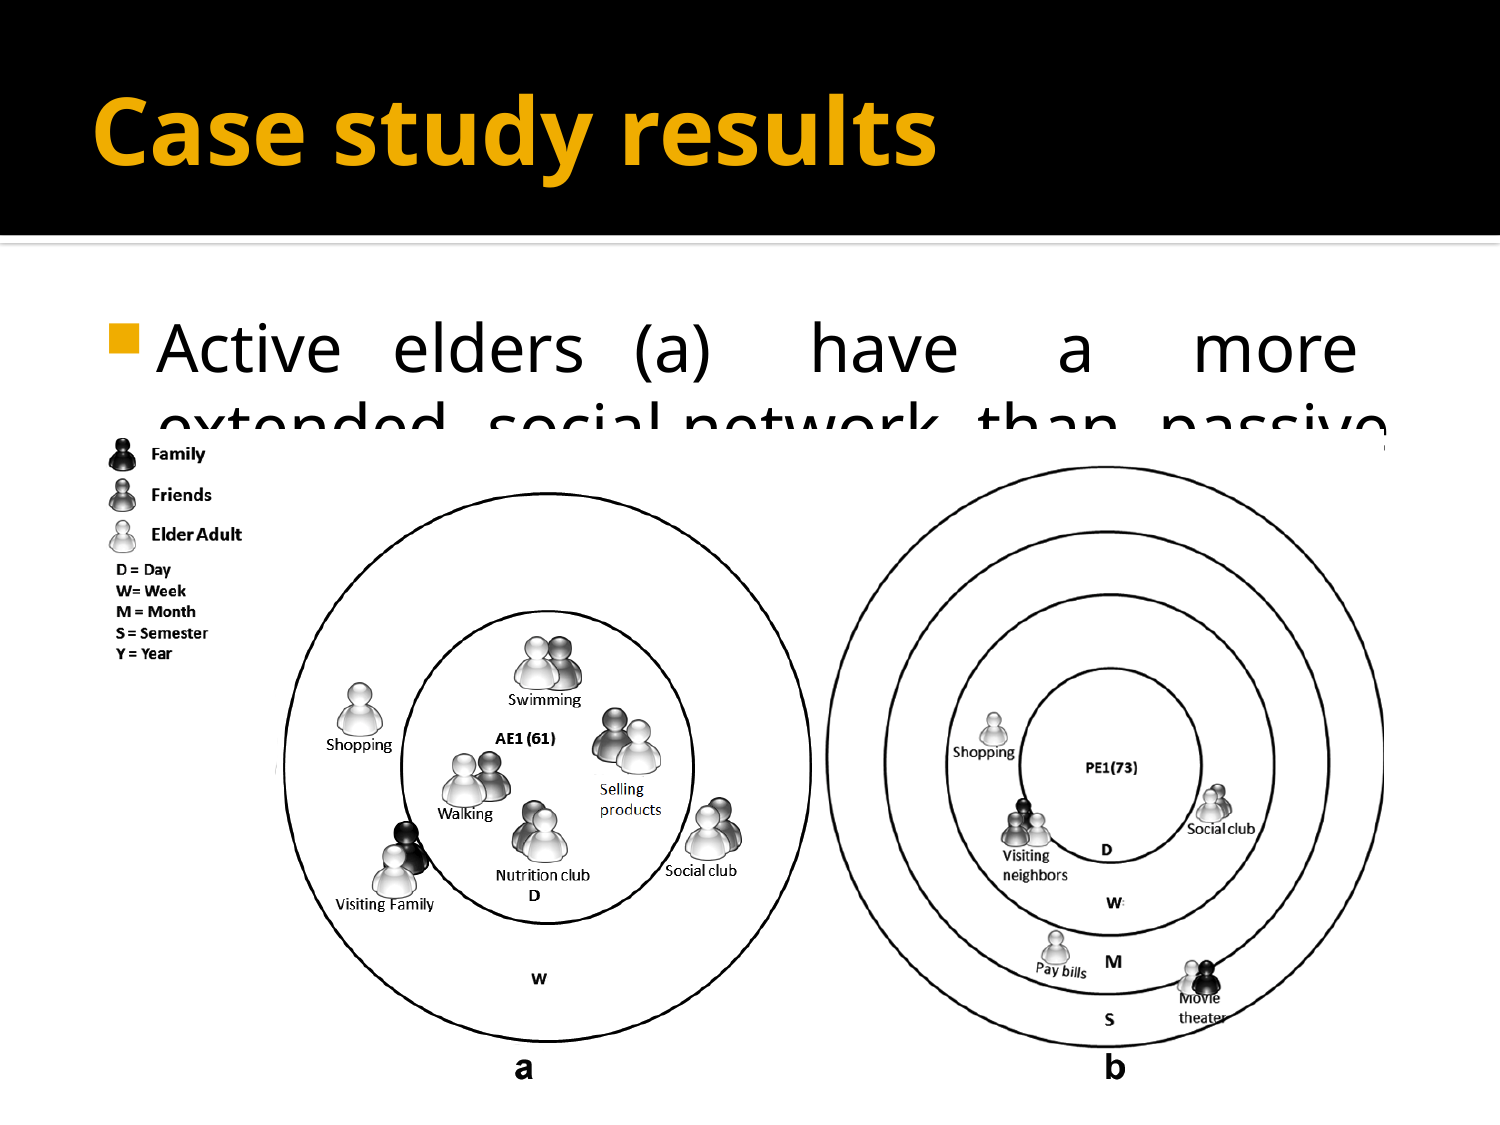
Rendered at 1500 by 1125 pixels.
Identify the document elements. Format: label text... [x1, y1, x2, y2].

list Active elders (a) have a more extended social network than passive elders (b). [75, 291, 1425, 1050]
picture [106, 429, 1384, 1092]
title Case study results [75, 25, 1425, 231]
